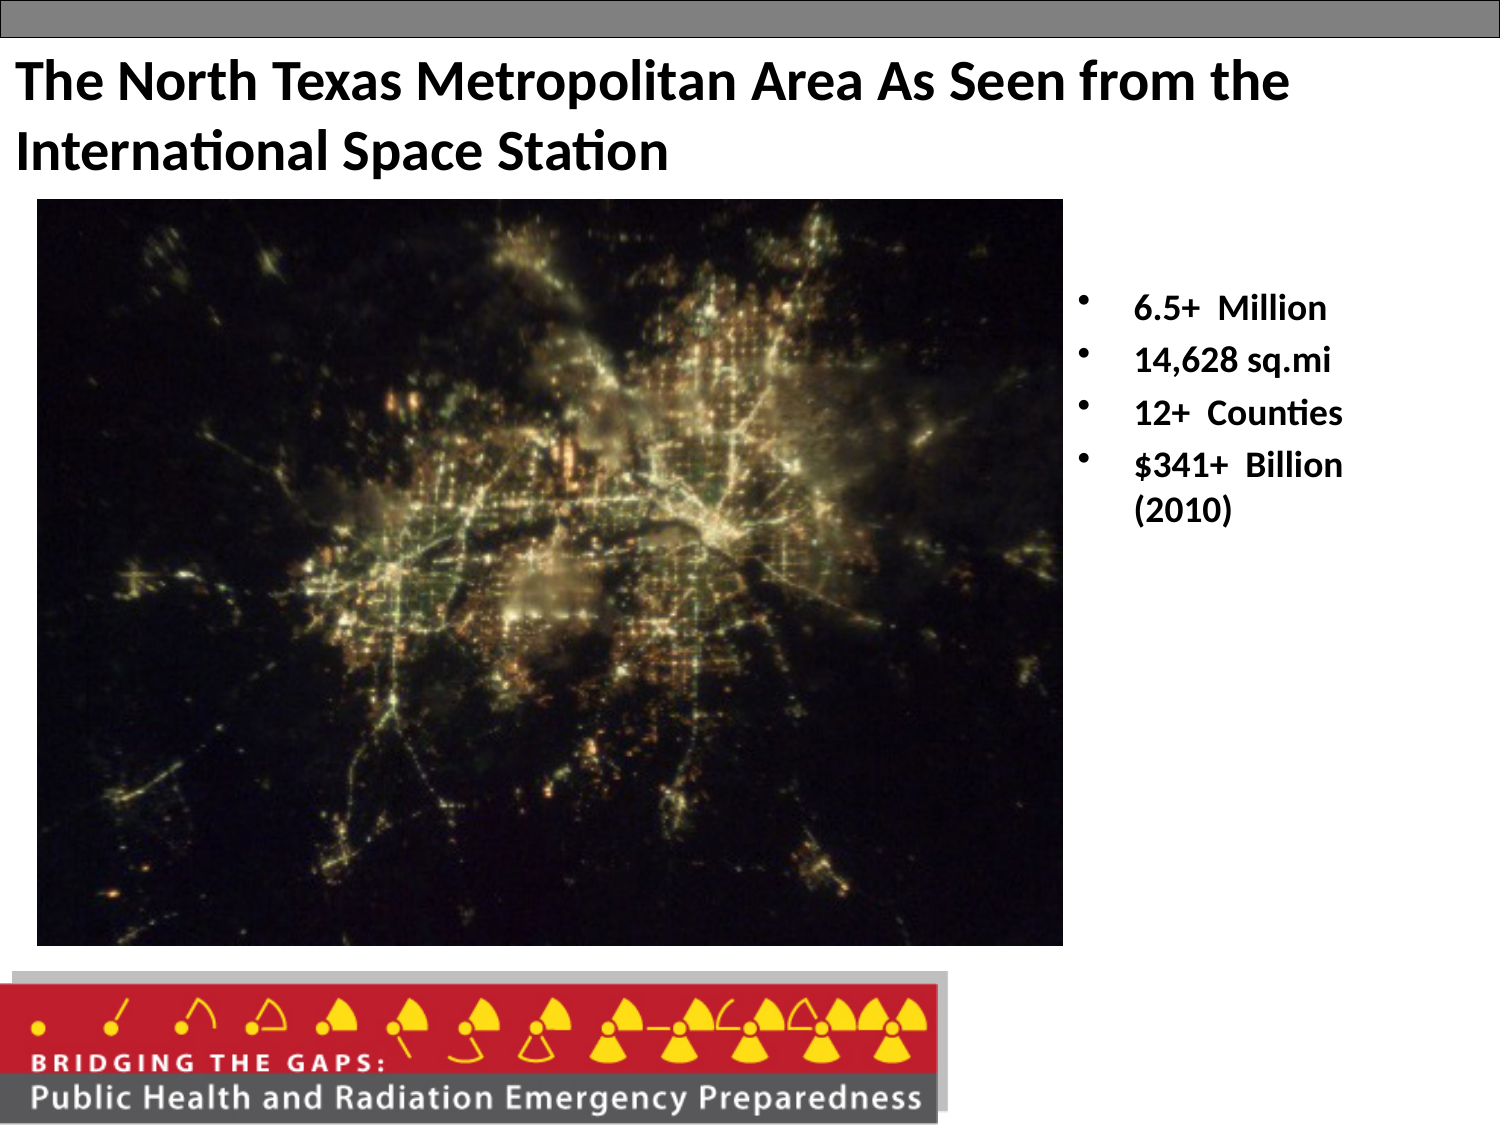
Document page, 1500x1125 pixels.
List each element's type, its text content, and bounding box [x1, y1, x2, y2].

picture [0, 983, 938, 1125]
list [37, 199, 1063, 946]
list 6.5+ Million 14,628 sq.mi 12+ Counties $341+ Billion (2010) [1066, 274, 1401, 813]
title The North Texas Metropolitan Area As Seen from the International Space Station [0, 0, 1351, 226]
